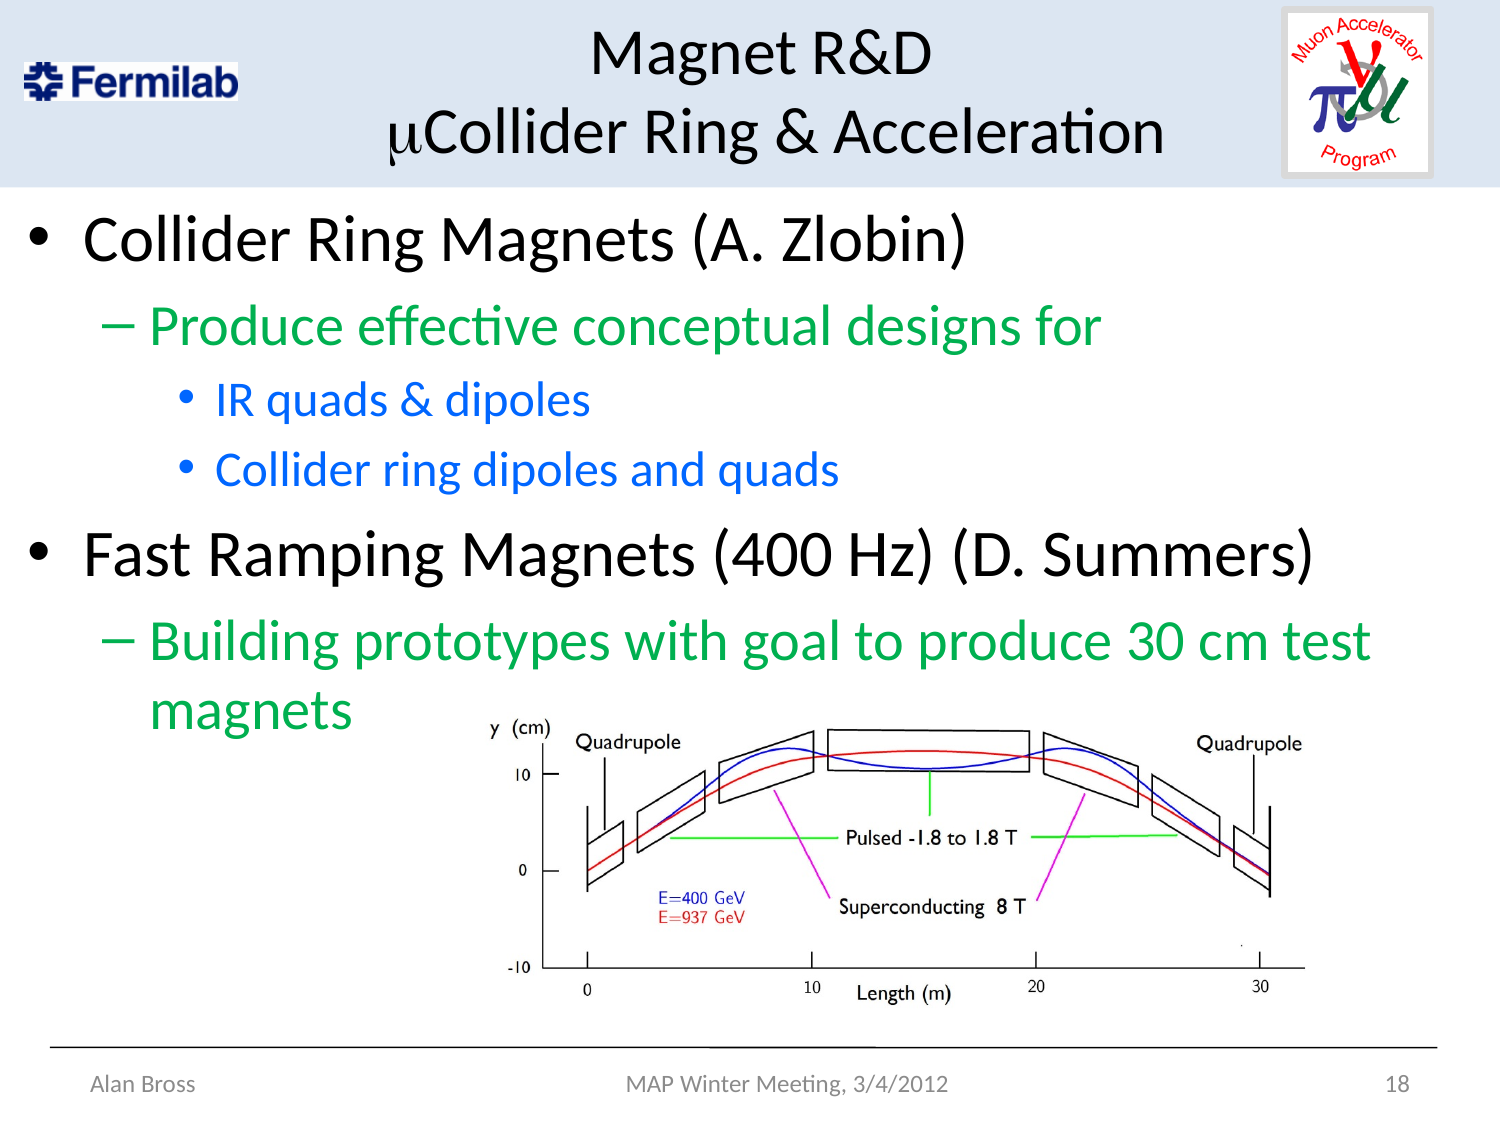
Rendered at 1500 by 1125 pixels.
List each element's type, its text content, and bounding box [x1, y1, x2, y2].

list Collider Ring Magnets (A. Zlobin) Produce effective conceptual designs for IR quads & dipoles Collider ring dipoles and quads Fast Ramping Magnets (400 Hz) (D. Summers) Building prototypes with goal to produce 30 cm test magnets [12, 187, 1488, 776]
picture [1288, 13, 1428, 172]
slide_number Alan Bross [75, 1052, 425, 1113]
footer MAP Winter Meeting, 3/4/2012 [512, 1052, 1063, 1113]
slide_number 18 [1074, 1052, 1425, 1113]
title Magnet R&D mCollider Ring & Acceleration [249, 0, 1288, 176]
picture [474, 712, 1326, 1025]
picture [24, 62, 238, 101]
